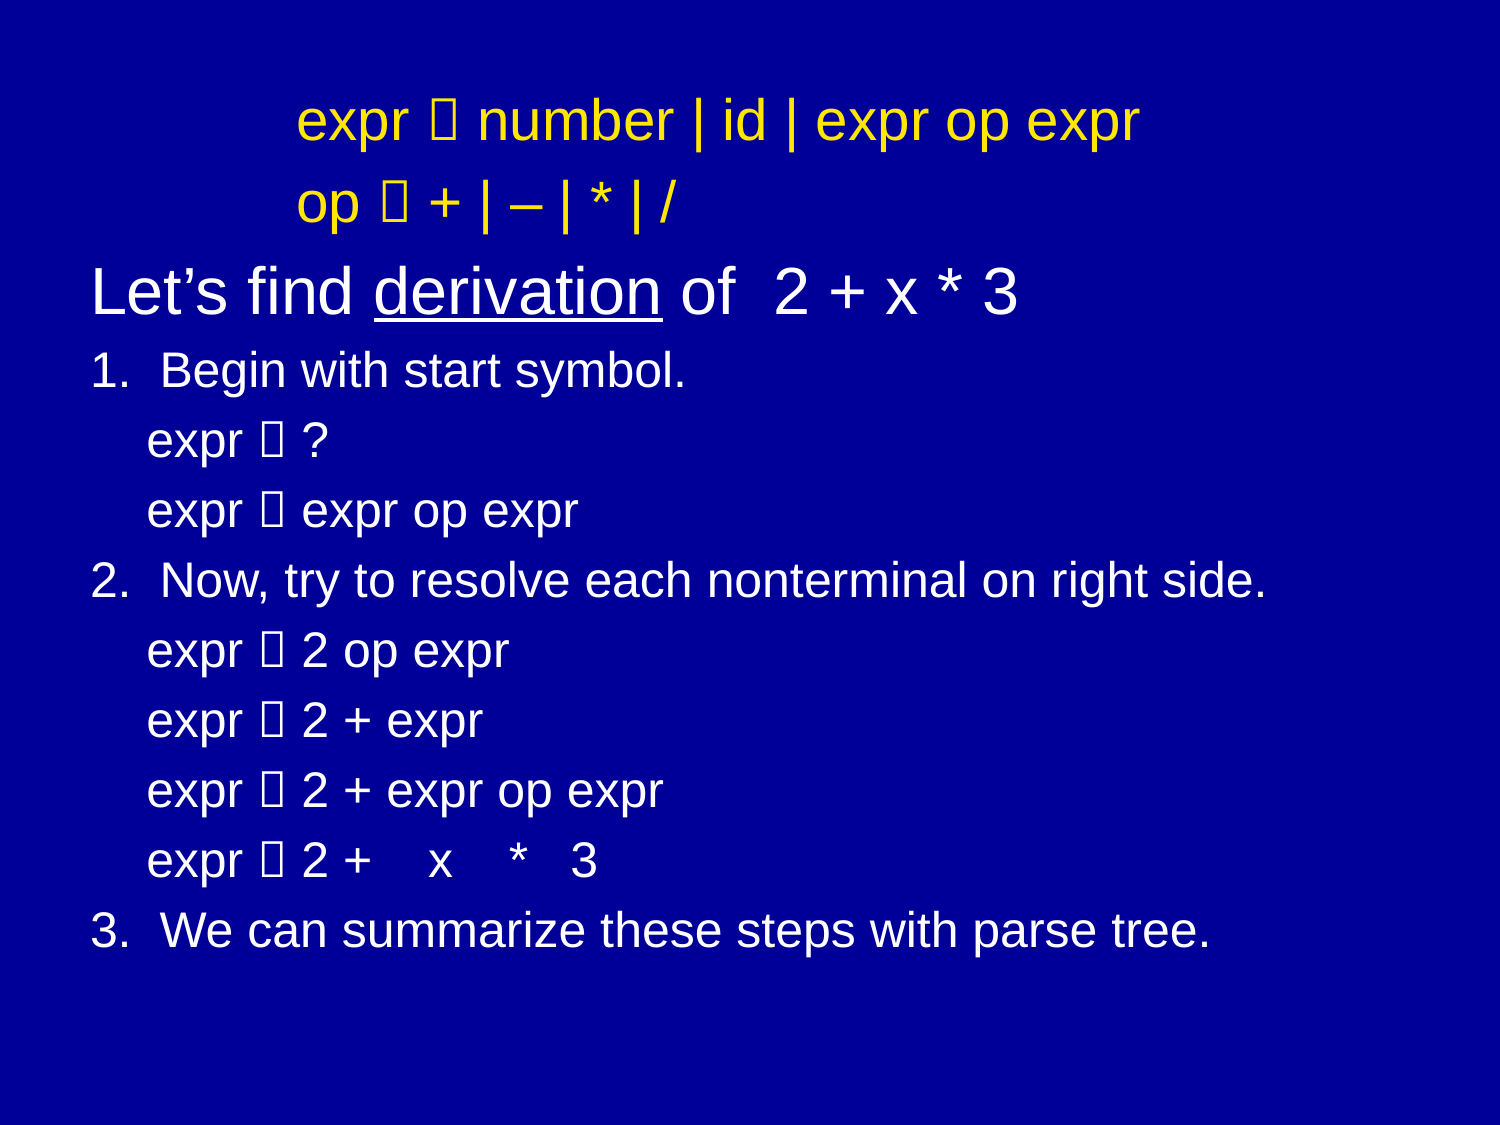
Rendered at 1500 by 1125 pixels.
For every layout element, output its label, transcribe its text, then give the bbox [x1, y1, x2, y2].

list expr  number | id | expr op expr op  + | – | * | / Let’s find derivation of 2 + x * 3 1. Begin with start symbol. expr  ? expr  expr op expr 2. Now, try to resolve each nonterminal on right side. expr  2 op expr expr  2 + expr expr  2 + expr op expr expr  2 + x * 3 3. We can summarize these steps with parse tree. [75, 75, 1425, 1005]
